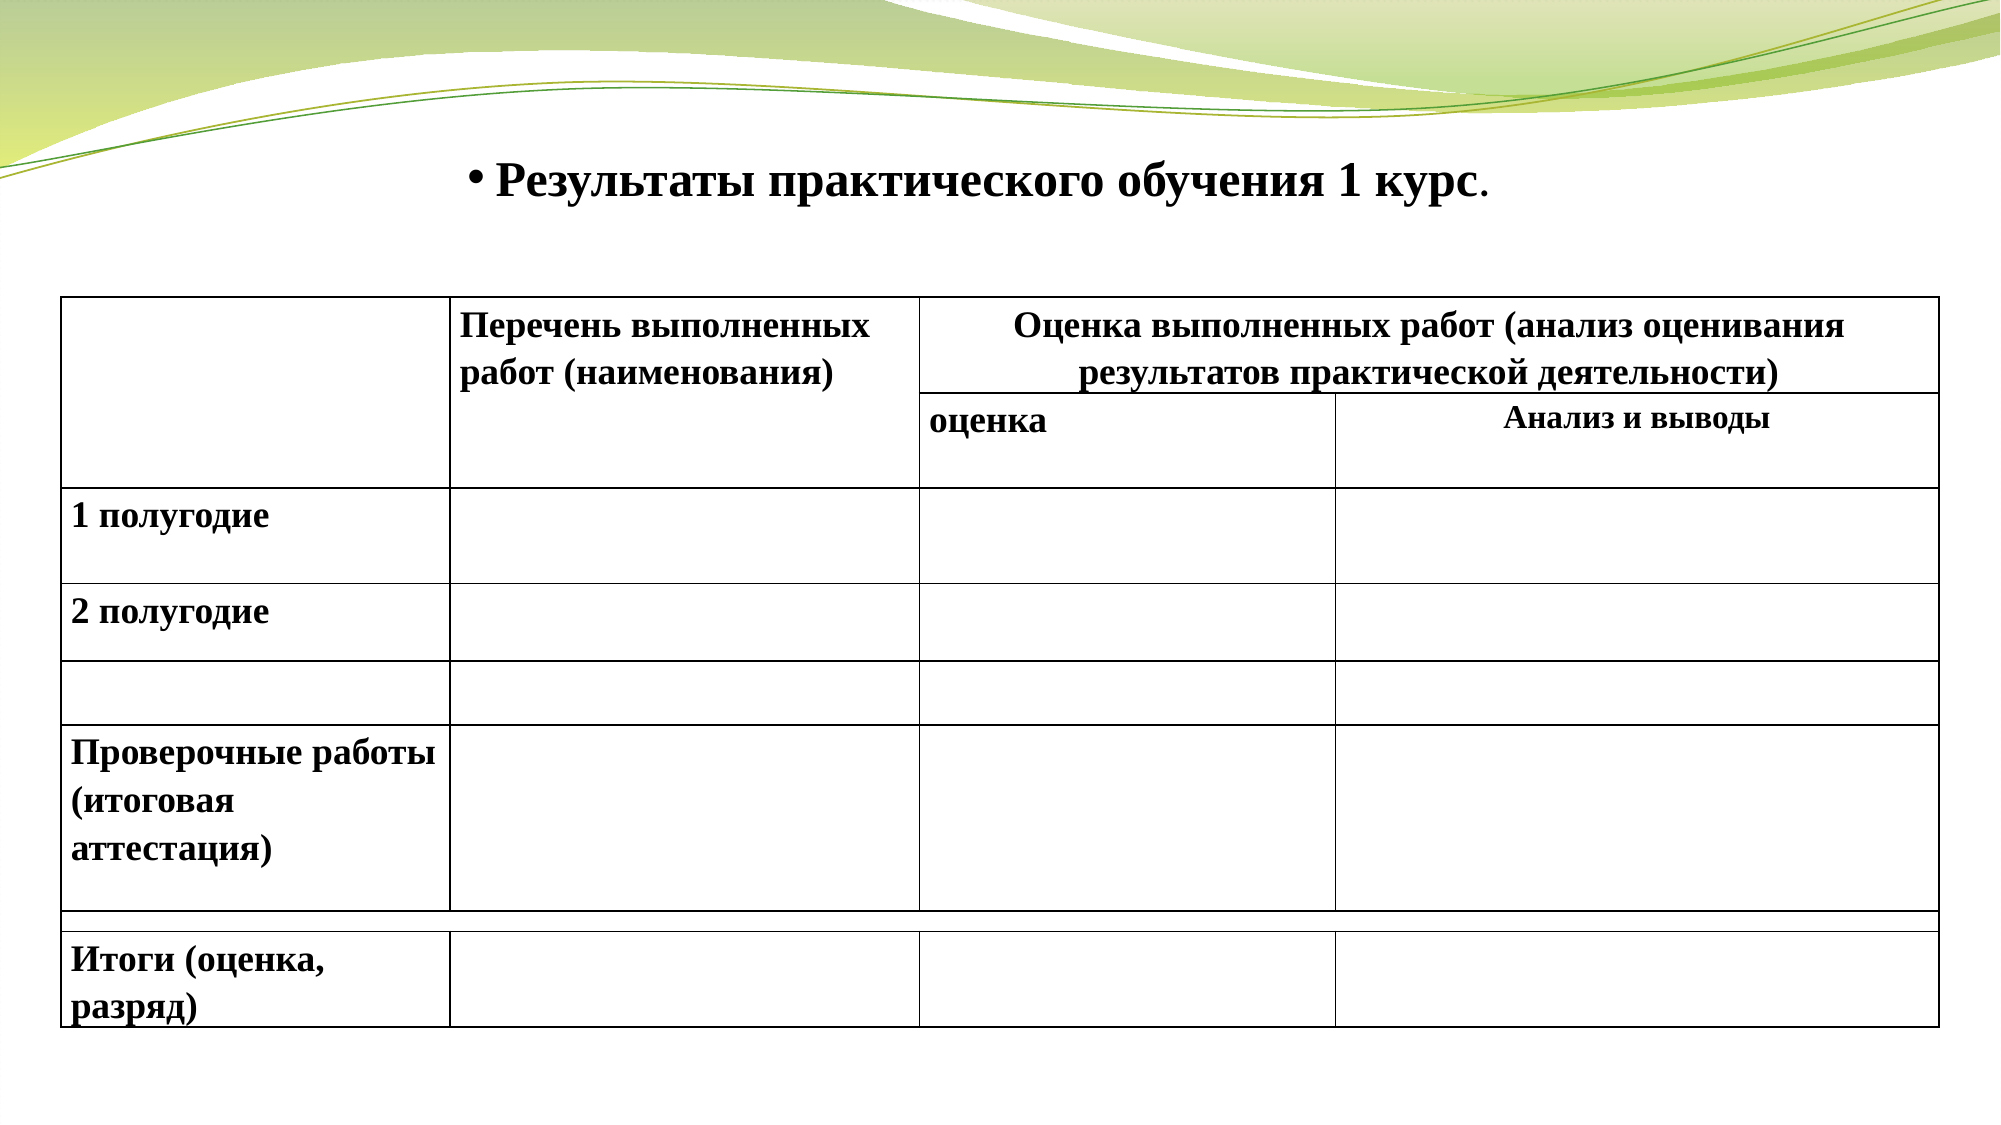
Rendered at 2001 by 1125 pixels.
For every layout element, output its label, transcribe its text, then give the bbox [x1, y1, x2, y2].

table_cell [451, 662, 919, 724]
table_cell оценка [920, 394, 1335, 487]
table_cell Анализ и выводы [1336, 394, 1938, 487]
table_cell [62, 662, 449, 724]
table_cell [451, 584, 919, 660]
table_header [62, 298, 449, 487]
table_cell [920, 726, 1335, 910]
table_header Оценка выполненных работ (анализ оценивания результатов практической деятельности) [920, 298, 1938, 392]
table_cell Проверочные работы (итоговая аттестация) [62, 726, 449, 910]
table_cell [62, 912, 1938, 931]
table_cell [920, 489, 1335, 583]
table_cell [920, 584, 1335, 660]
table_cell [1336, 584, 1938, 660]
table_cell [920, 662, 1335, 724]
table_cell 2 полугодие [62, 584, 449, 660]
table_cell 1 полугодие [62, 489, 449, 583]
text_box Результаты практического обучения 1 курс. [452, 138, 1506, 214]
table_header Перечень выполненных работ (наименования) [451, 298, 919, 487]
table_cell [451, 489, 919, 583]
table_cell [1336, 662, 1938, 724]
table_cell [451, 726, 919, 910]
table_cell [1336, 726, 1938, 910]
table_cell [920, 932, 1335, 1026]
table_cell [451, 932, 919, 1026]
table_cell Итоги (оценка, разряд) [62, 932, 449, 1026]
table_cell [1336, 489, 1938, 583]
table_cell [1336, 932, 1938, 1026]
